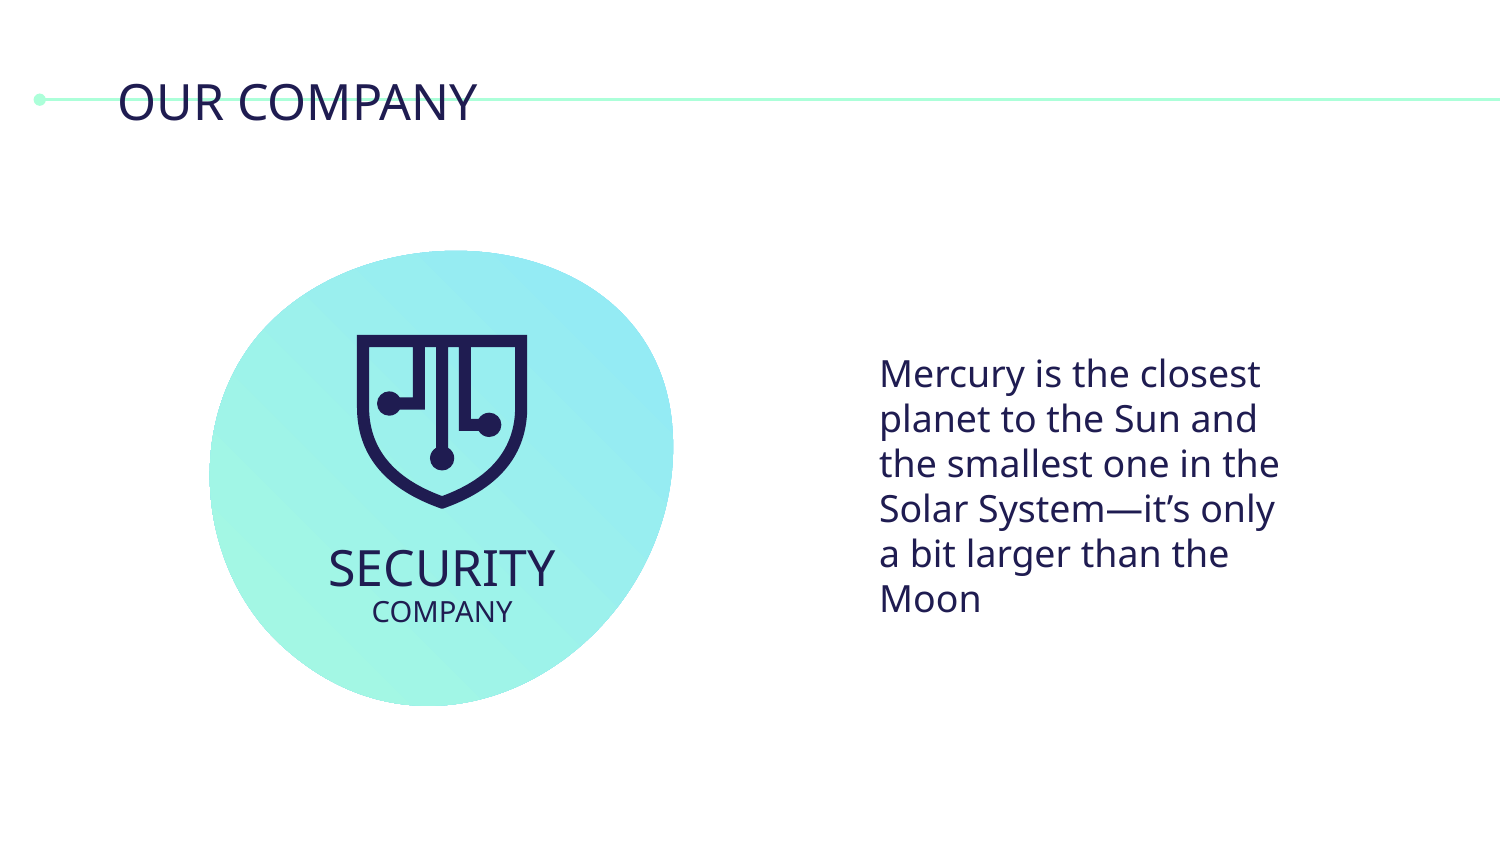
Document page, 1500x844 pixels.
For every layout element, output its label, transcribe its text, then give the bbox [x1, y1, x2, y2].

text_box [209, 250, 674, 706]
title OUR COMPANY [102, 55, 1101, 144]
list Mercury is the closest planet to the Sun and the smallest one in the Solar System—it’s only a bit larger than the Moon [864, 334, 1322, 629]
title COMPANY [268, 578, 616, 629]
text_box [356, 334, 528, 509]
title SECURITY [268, 521, 616, 578]
